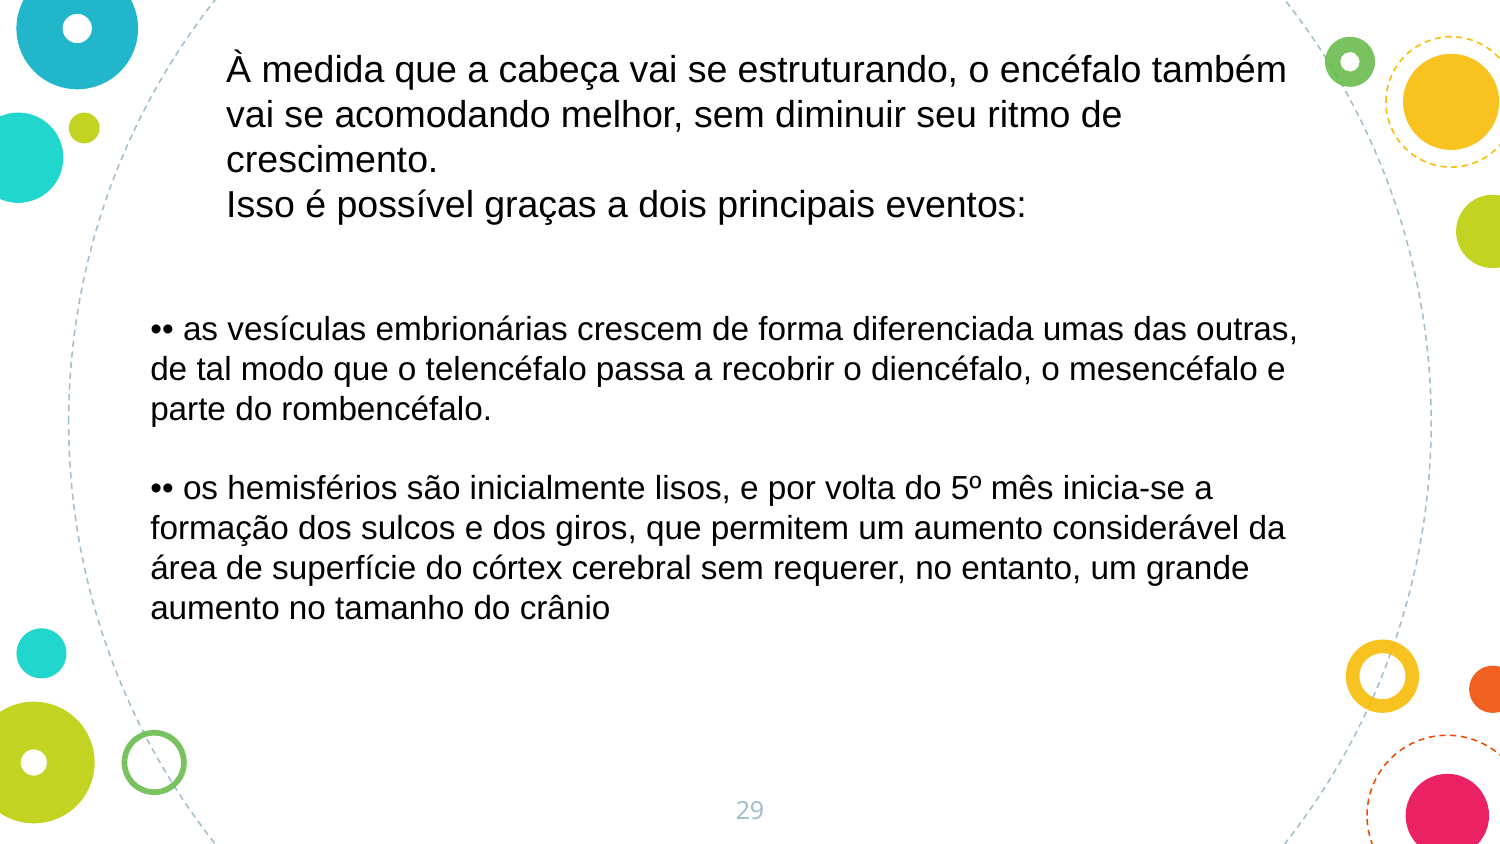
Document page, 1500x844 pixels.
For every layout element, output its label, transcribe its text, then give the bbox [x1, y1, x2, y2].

text_box •• as vesículas embrionárias crescem de forma diferenciada umas das outras, de tal modo que o telencéfalo passa a recobrir o diencéfalo, o mesencéfalo e parte do rombencéfalo. •• os hemisférios são inicialmente lisos, e por volta do 5º mês inicia-se a formação dos sulcos e dos giros, que permitem um aumento considerável da área de superfície do córtex cerebral sem requerer, no entanto, um grande aumento no tamanho do crânio [135, 299, 1321, 634]
text_box À medida que a cabeça vai se estruturando, o encéfalo também vai se acomodando melhor, sem diminuir seu ritmo de crescimento. Isso é possível graças a dois principais eventos: [211, 37, 1321, 232]
slide_number 29 [711, 779, 789, 844]
